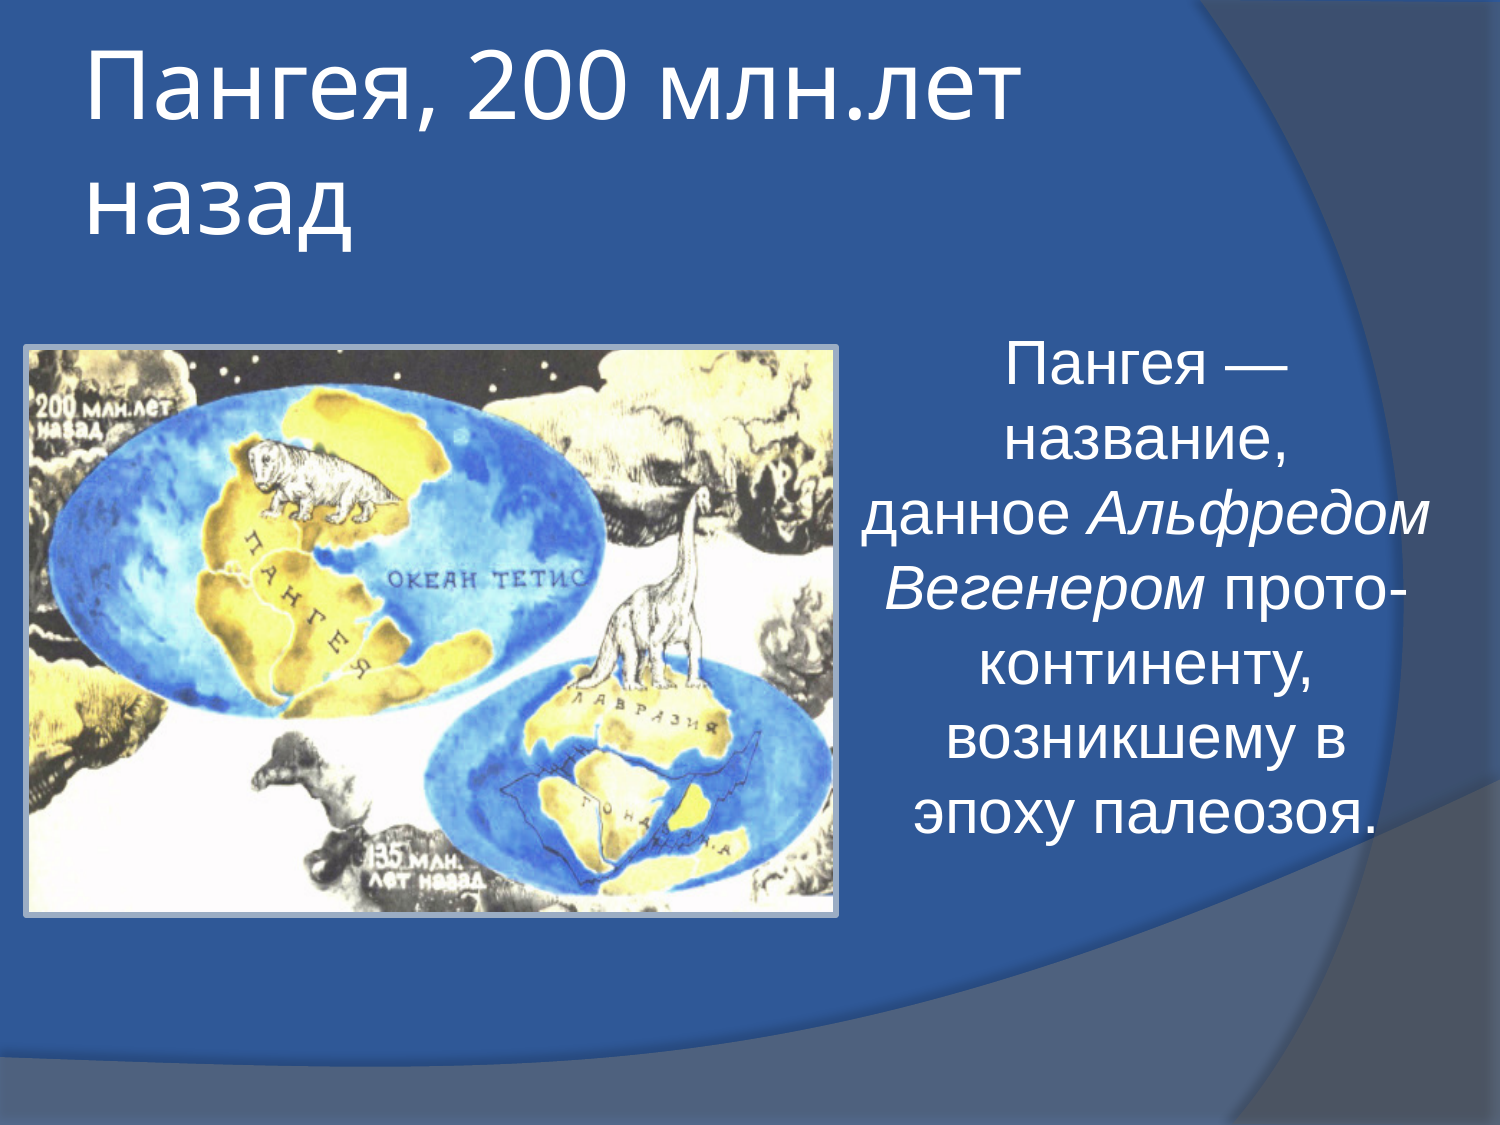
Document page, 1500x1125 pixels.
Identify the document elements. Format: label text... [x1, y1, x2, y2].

picture [29, 349, 833, 913]
title Пангея, 200 млн.лет назад [75, 45, 1300, 233]
list Пангея — название, данное Альфредом Вегенером прото-континенту, возникшему в эпоху палеозоя. [836, 314, 1451, 1057]
